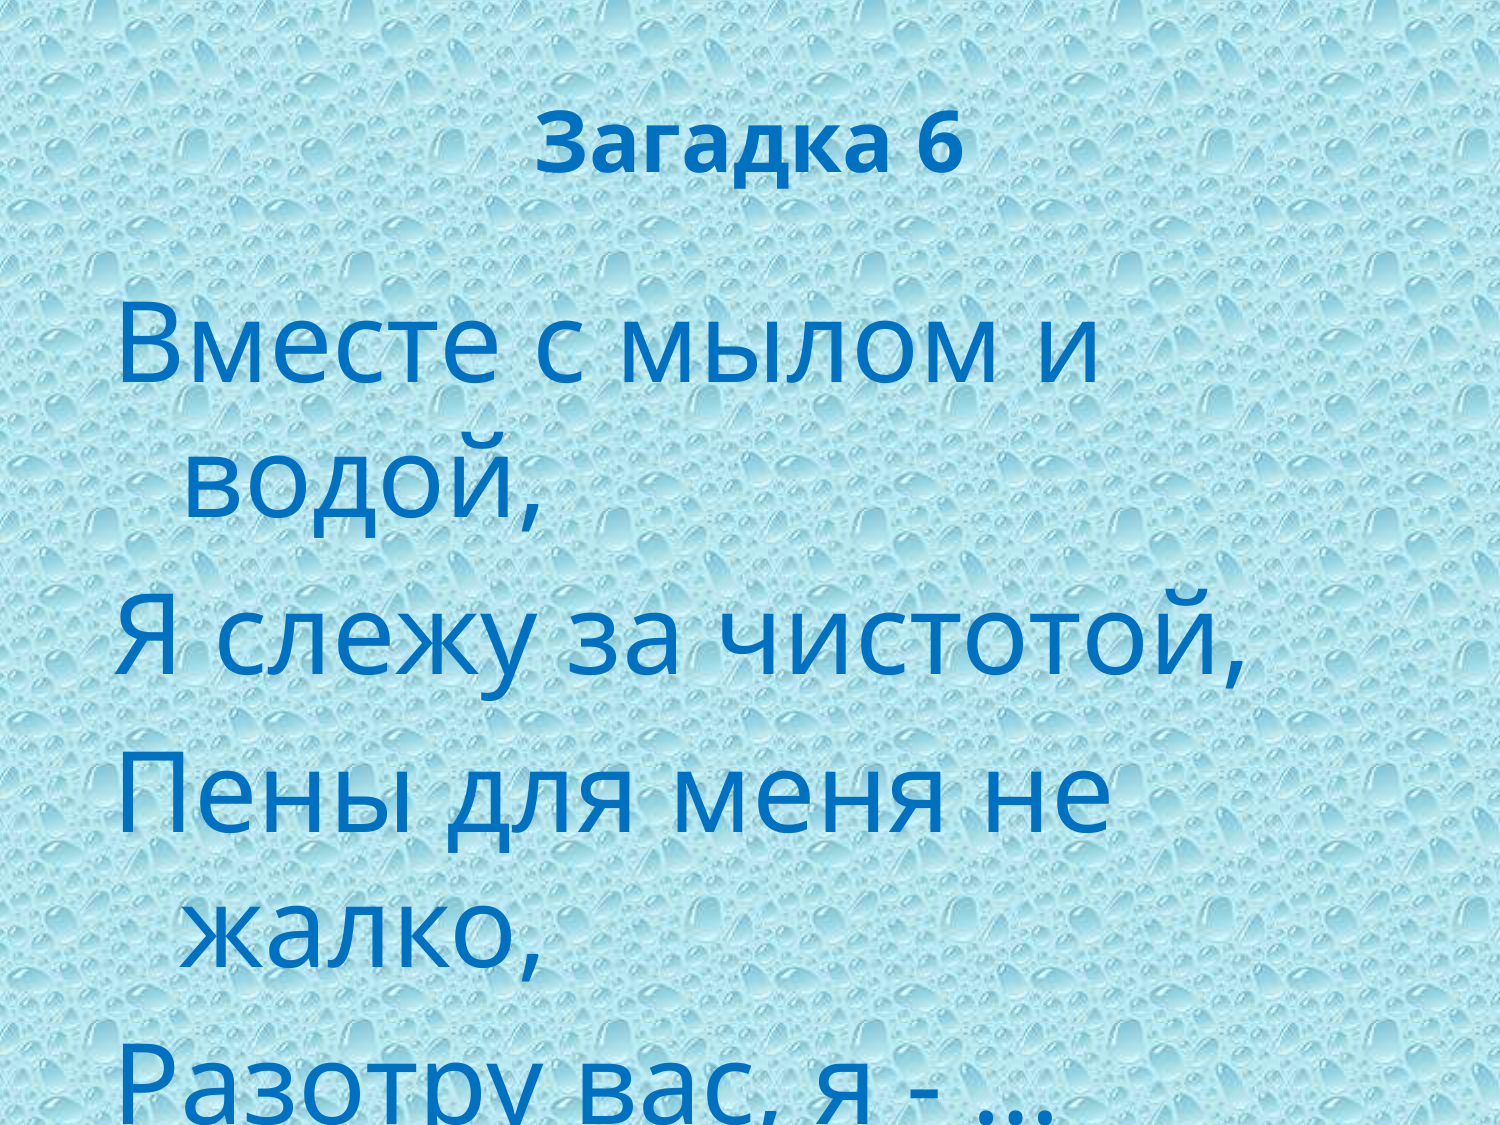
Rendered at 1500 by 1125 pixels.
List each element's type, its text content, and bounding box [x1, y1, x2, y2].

list Вместе с мылом и водой, Я слежу за чистотой, Пены для меня не жалко, Разотру вас, я - … [75, 262, 1425, 953]
picture [0, 0, 1500, 1125]
title Загадка 6 [75, 45, 1425, 233]
